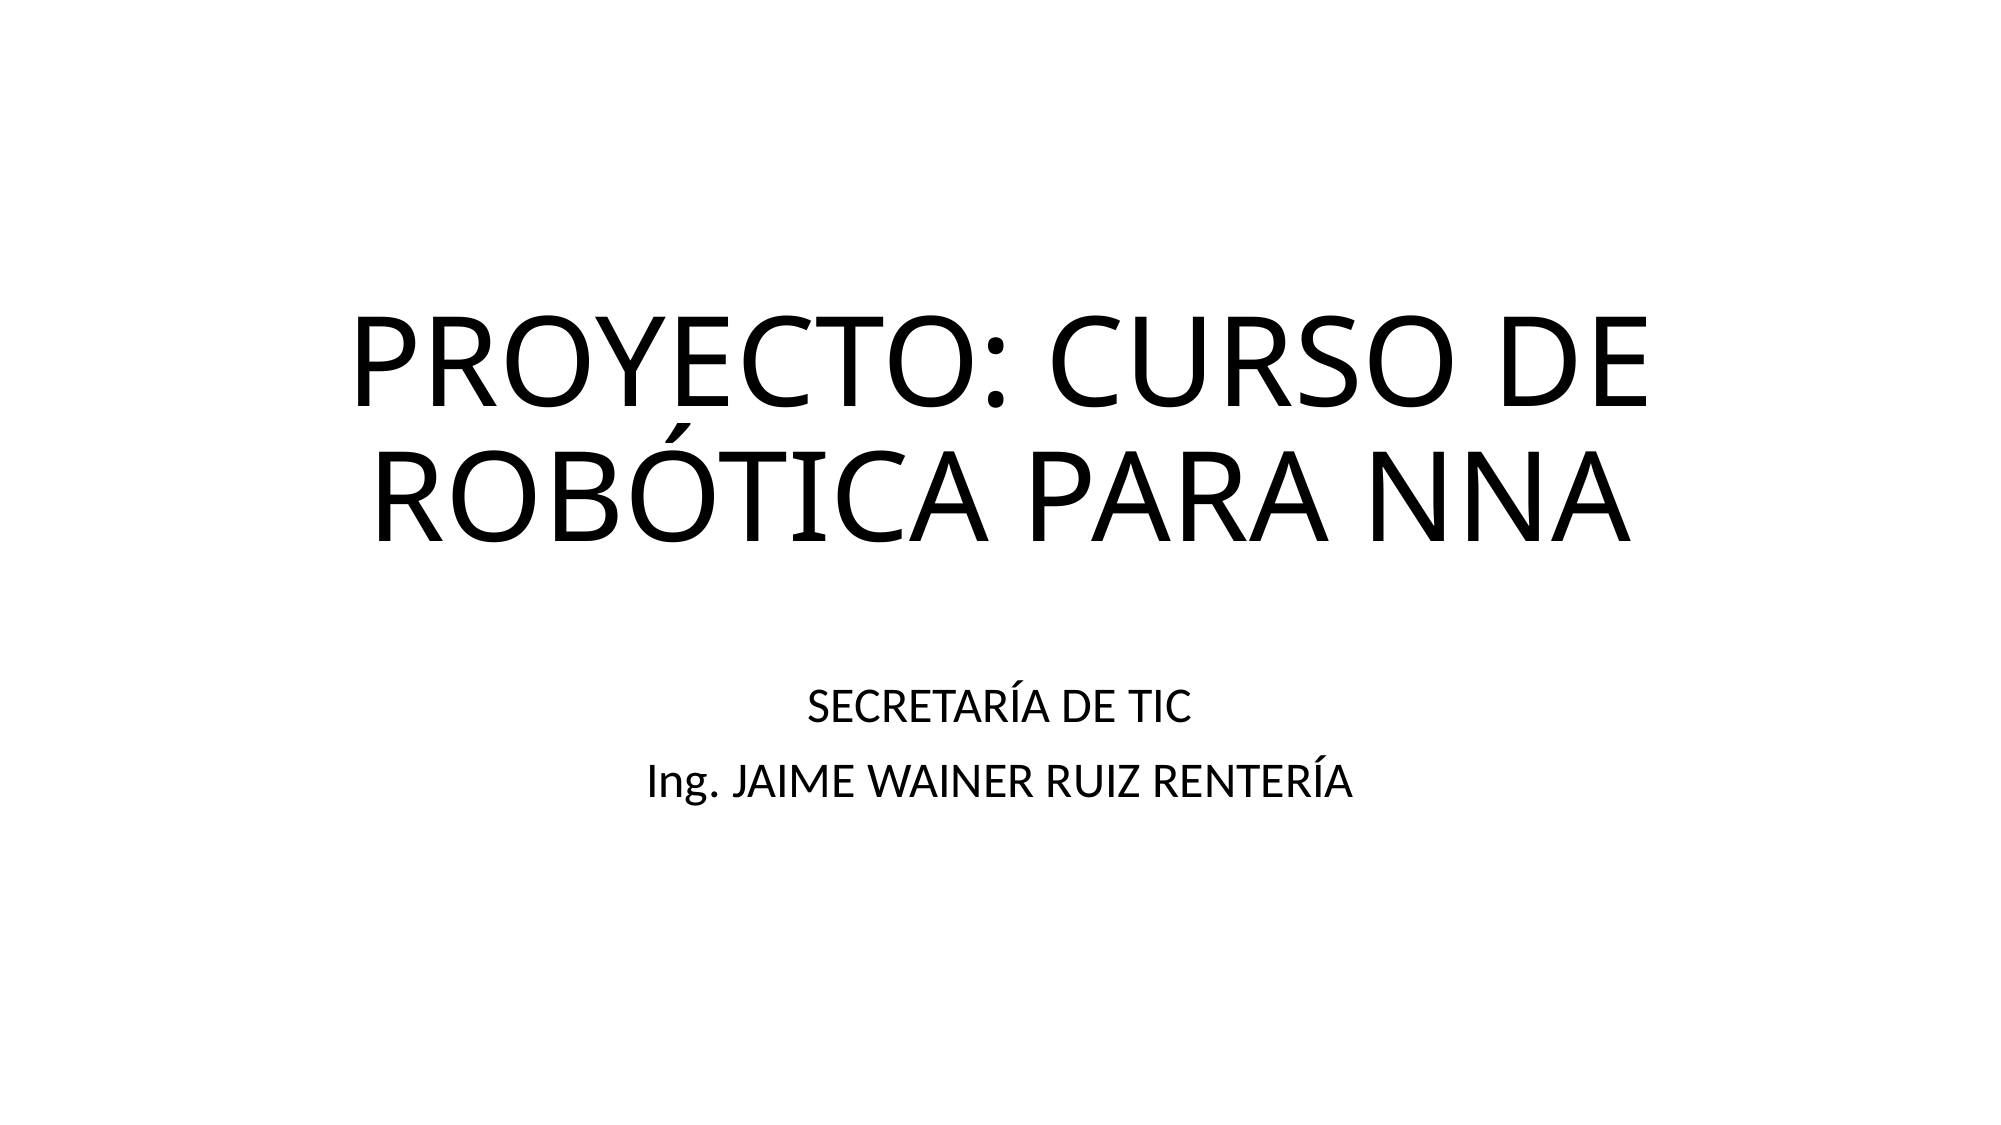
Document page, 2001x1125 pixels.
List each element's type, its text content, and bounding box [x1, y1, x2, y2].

subtitle SECRETARÍA DE TIC Ing. JAIME WAINER RUIZ RENTERÍA [249, 590, 1750, 863]
title PROYECTO: CURSO DE ROBÓTICA PARA NNA [249, 184, 1750, 576]
